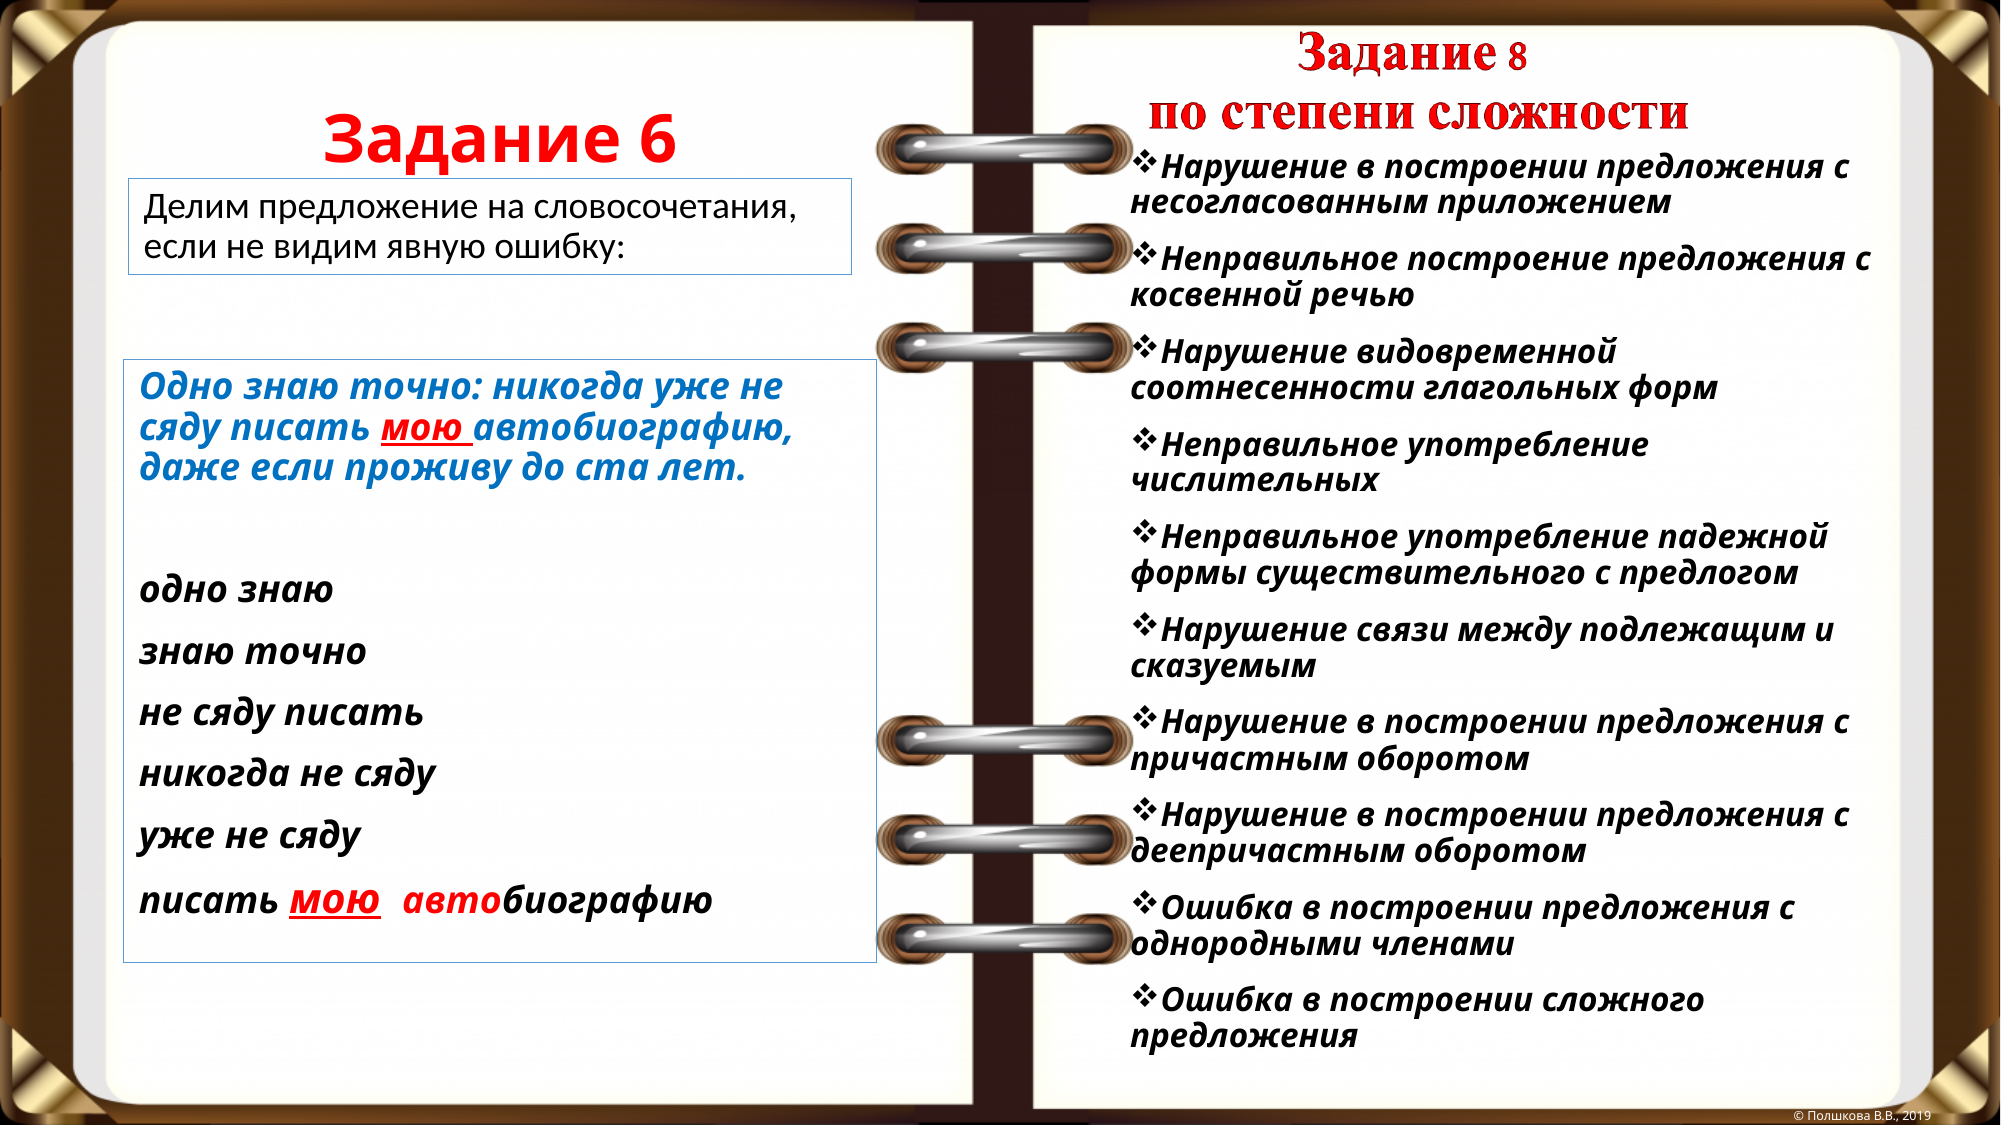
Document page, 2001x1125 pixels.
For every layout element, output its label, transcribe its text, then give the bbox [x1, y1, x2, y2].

title Задание 6 [123, 75, 877, 185]
list Одно знаю точно: никогда уже не сяду писать мою автобиографию, даже если проживу до ста лет. одно знаю знаю точно не сяду писать никогда не сяду уже не сяду писать мою автобиографию [123, 359, 877, 963]
picture [0, 0, 2001, 1125]
text_box Делим предложение на словосочетания, если не видим явную ошибку: [128, 178, 852, 275]
text_box Нарушение в построении предложения с несогласованным приложением Неправильное построение предложения с косвенной речью Нарушение видовременной соотнесенности глагольных форм Неправильное употребление числительных Неправильное употребление падежной формы существительного с предлогом Нарушение связи между подлежащим и сказуемым Нарушение в построении предложения с причастным оборотом Нарушение в построении предложения с деепричастным оборотом Ошибка в построении предложения с однородными членами Ошибка в построении сложного предложения [1115, 86, 1904, 1058]
